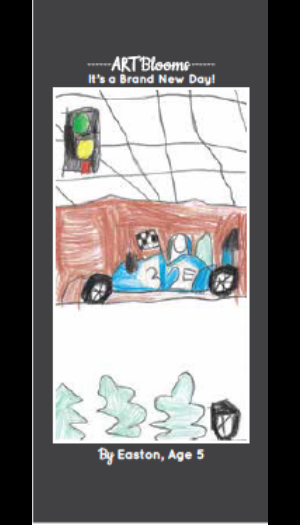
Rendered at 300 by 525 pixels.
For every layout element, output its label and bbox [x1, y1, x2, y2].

picture [32, 0, 268, 525]
